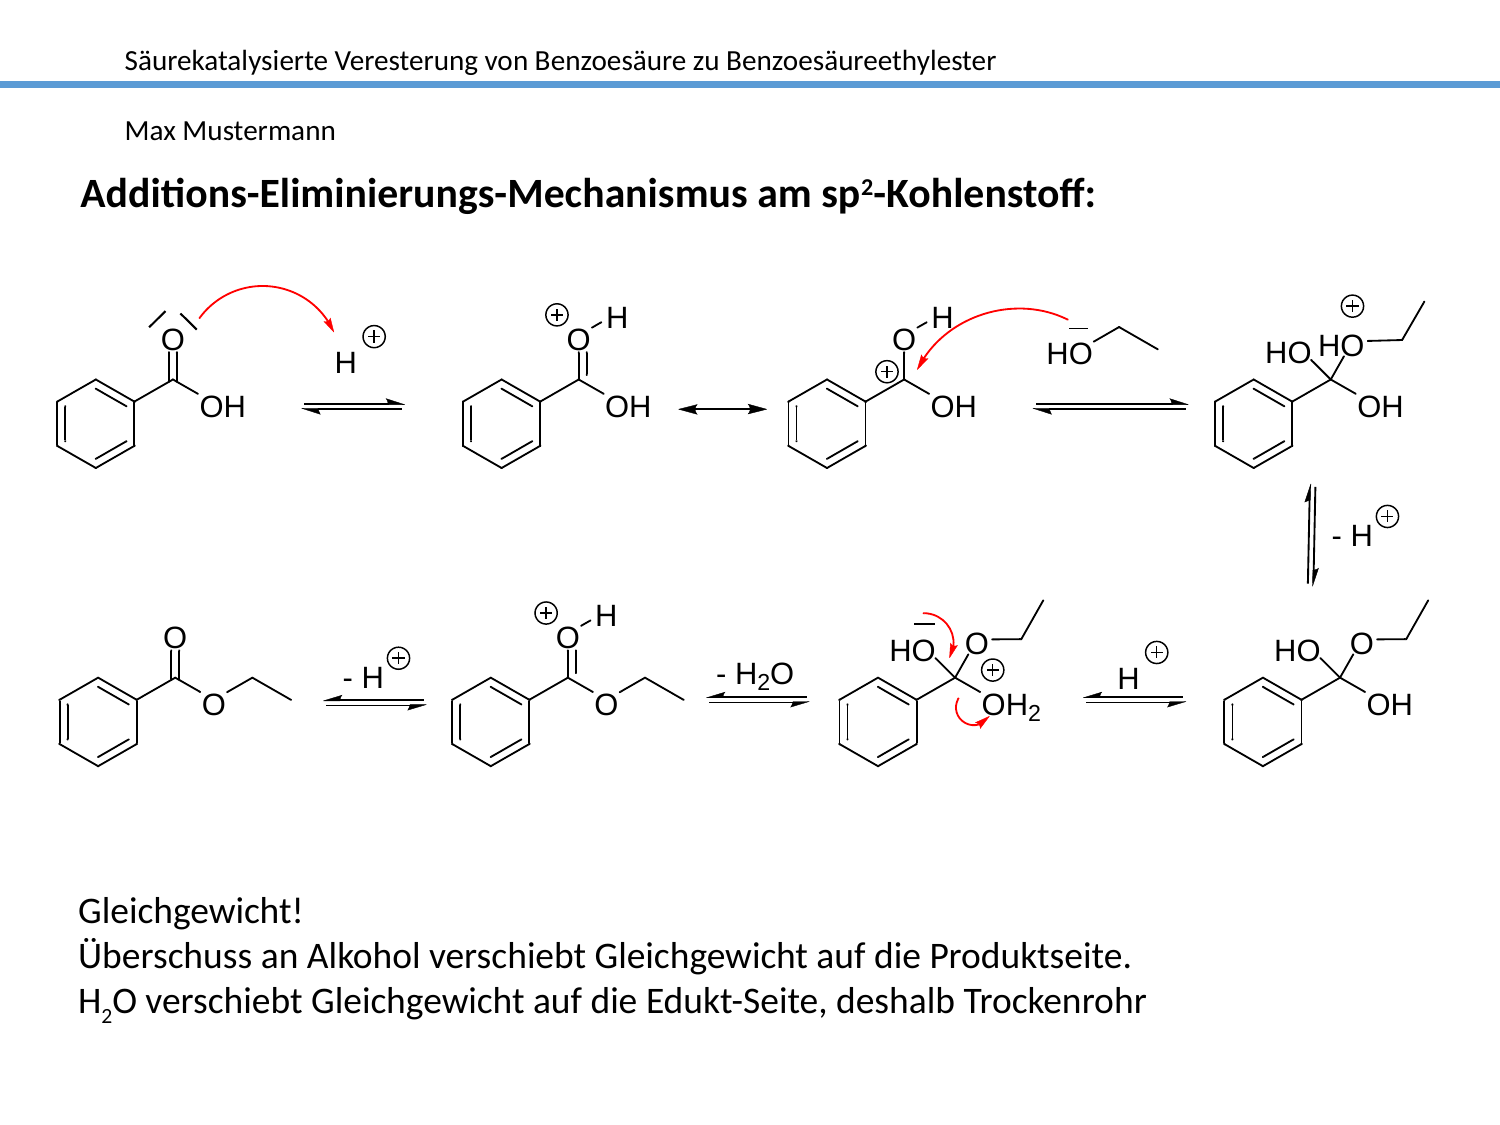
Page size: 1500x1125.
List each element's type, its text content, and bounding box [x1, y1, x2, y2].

text_box Gleichgewicht! Überschuss an Alkohol verschiebt Gleichgewicht auf die Produktseite. H2O verschiebt Gleichgewicht auf die Edukt-Seite, deshalb Trockenrohr [63, 878, 1163, 1035]
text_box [0, 34, 1500, 85]
text_box Additions-Eliminierungs-Mechanismus am sp2-Kohlenstoff: [65, 158, 1112, 224]
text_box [51, 284, 1449, 786]
